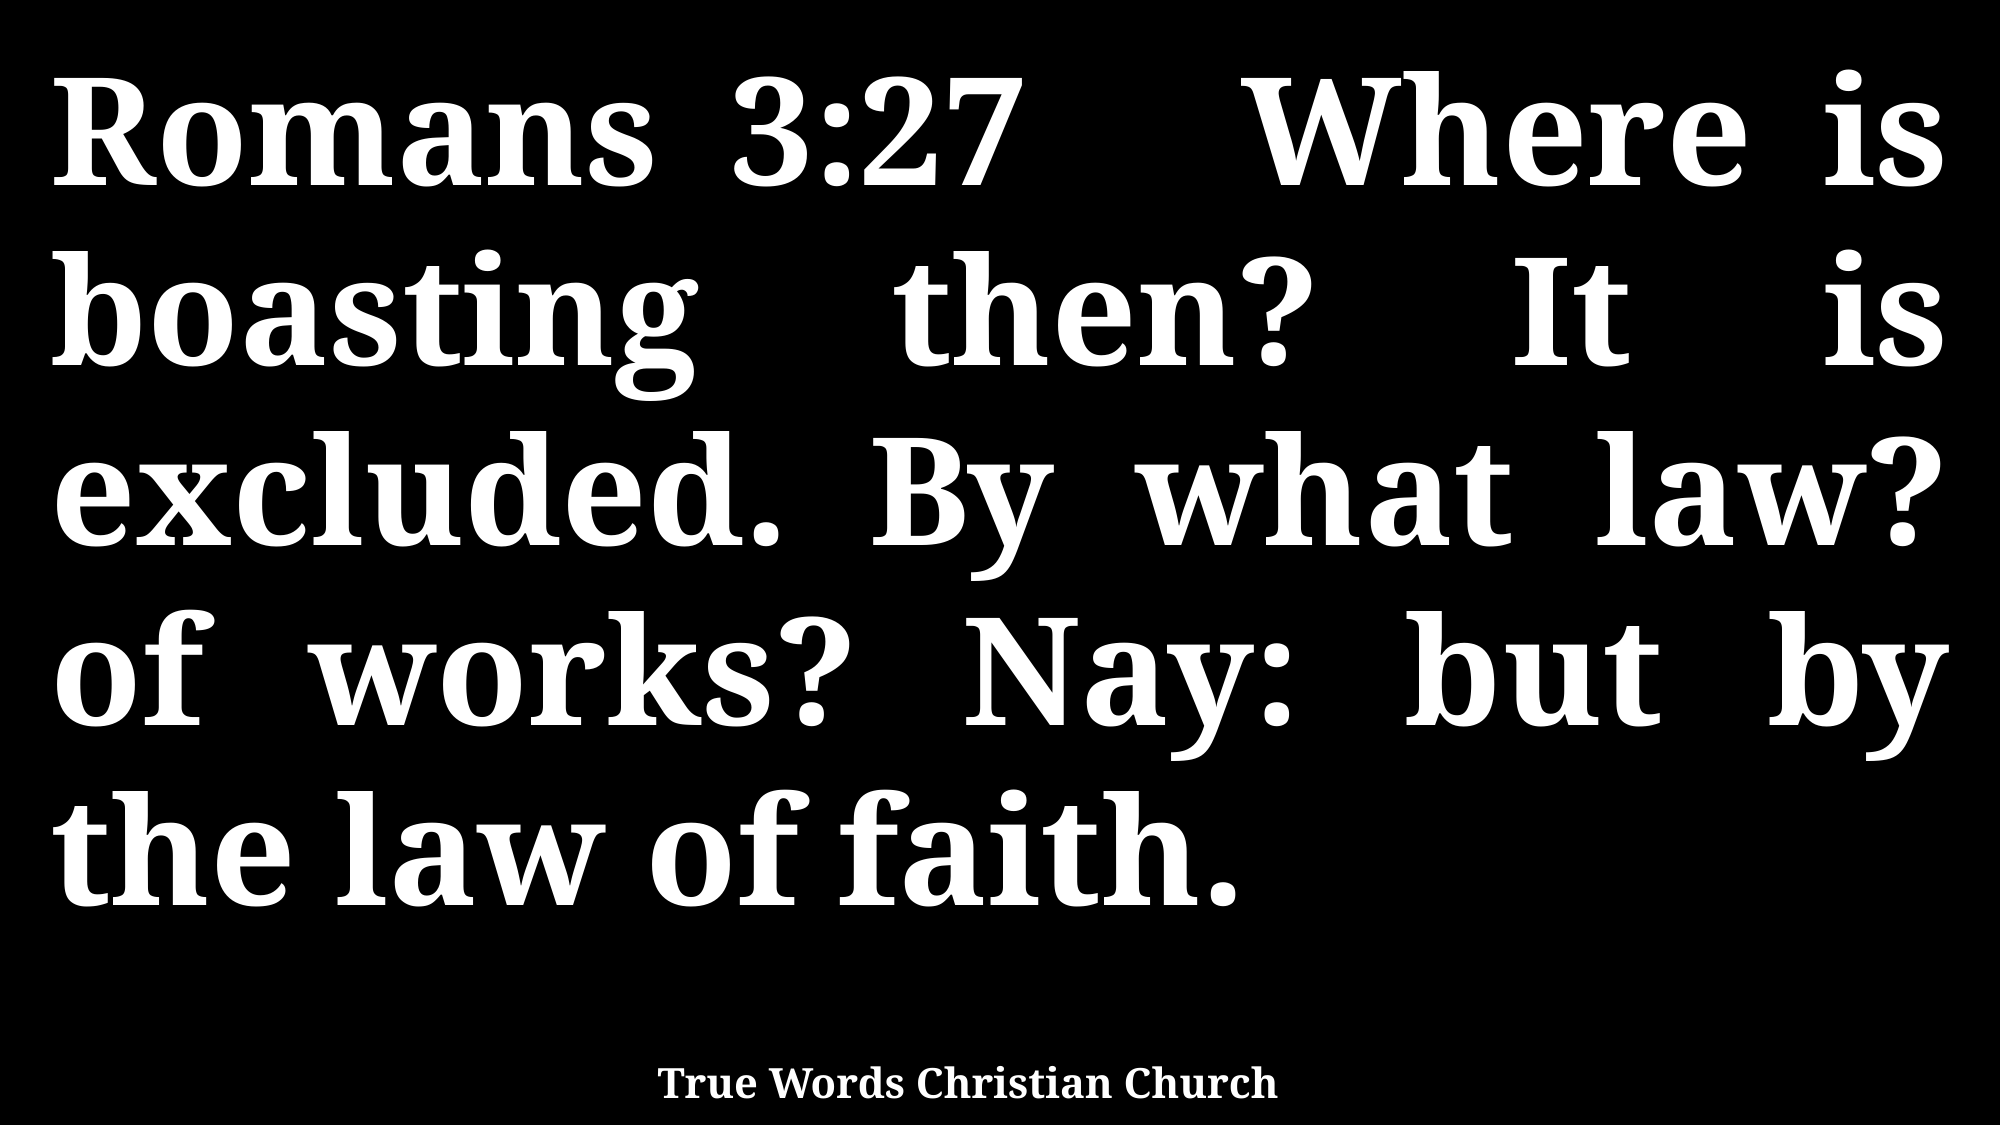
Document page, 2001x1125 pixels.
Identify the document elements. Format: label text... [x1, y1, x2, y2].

text_box True Words Christian Church [642, 1049, 1294, 1114]
text_box Romans 3:27 Where is boasting then? It is excluded. By what law? of works? Nay: but by the law of faith. [35, 28, 1965, 943]
